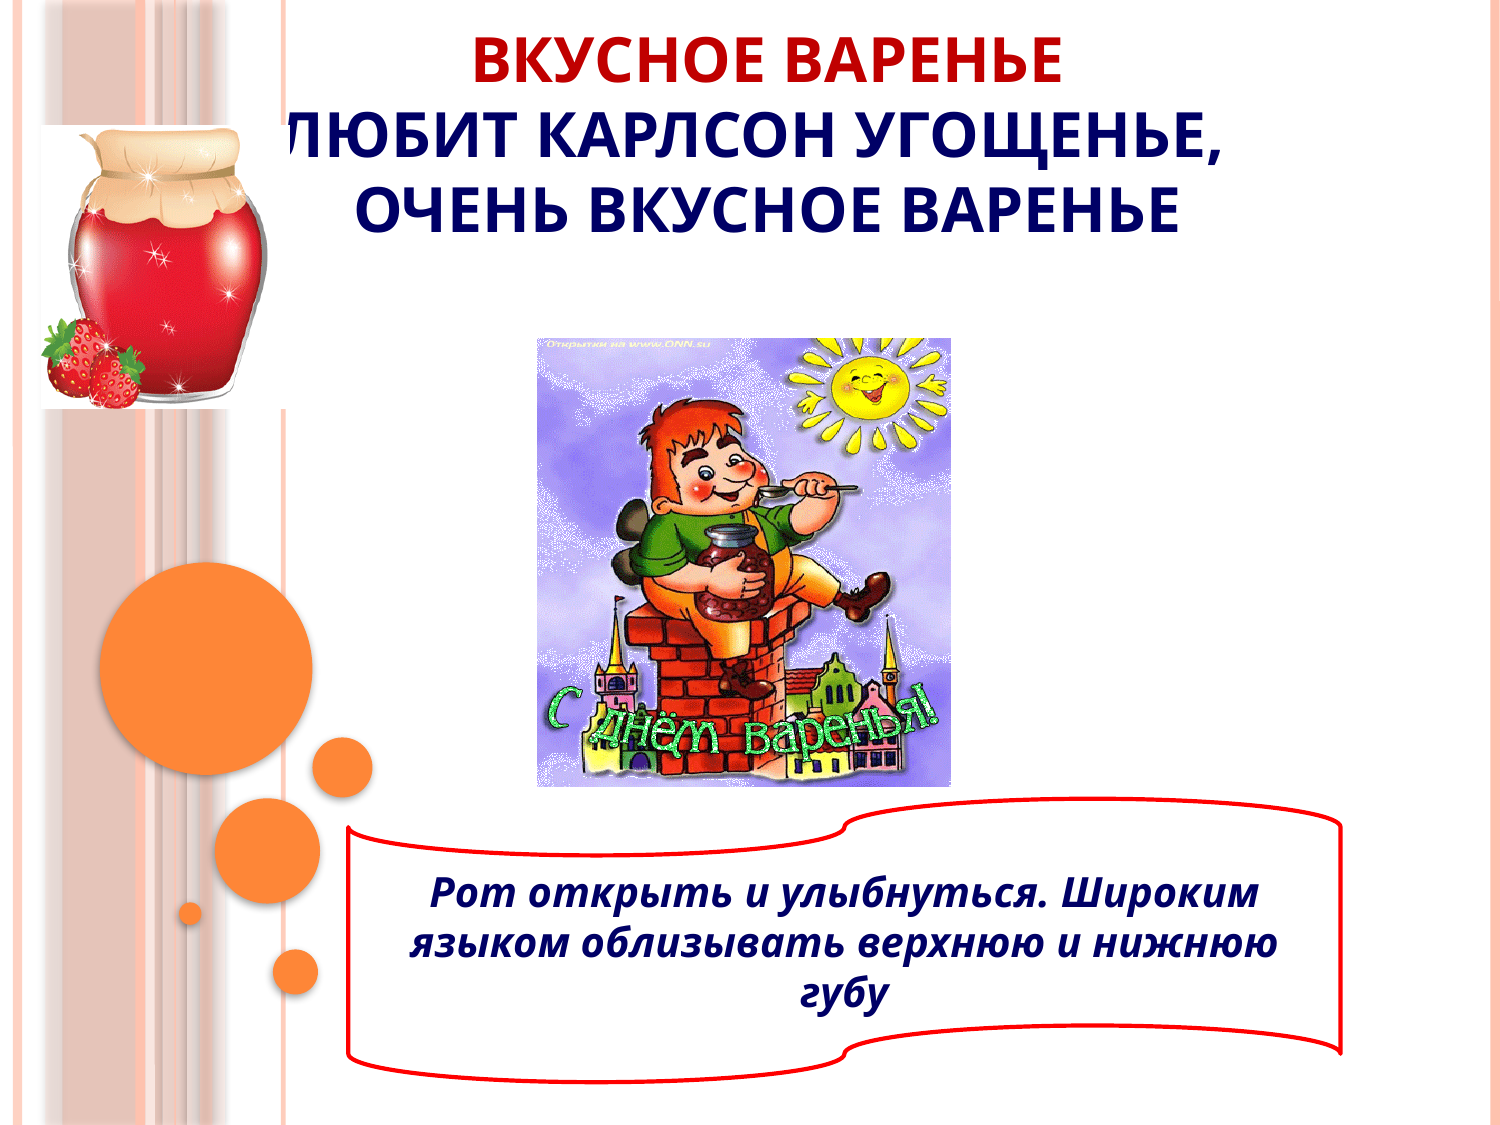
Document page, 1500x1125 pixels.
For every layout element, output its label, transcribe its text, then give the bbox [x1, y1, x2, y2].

picture [40, 124, 290, 410]
title Вкусное варенье Любит Карлсон угощенье, Очень вкусное варенье [88, 0, 1447, 705]
text_box Рот открыть и улыбнуться. Широким языком облизывать верхнюю и нижнюю губу [346, 796, 1343, 1085]
picture [536, 337, 952, 788]
